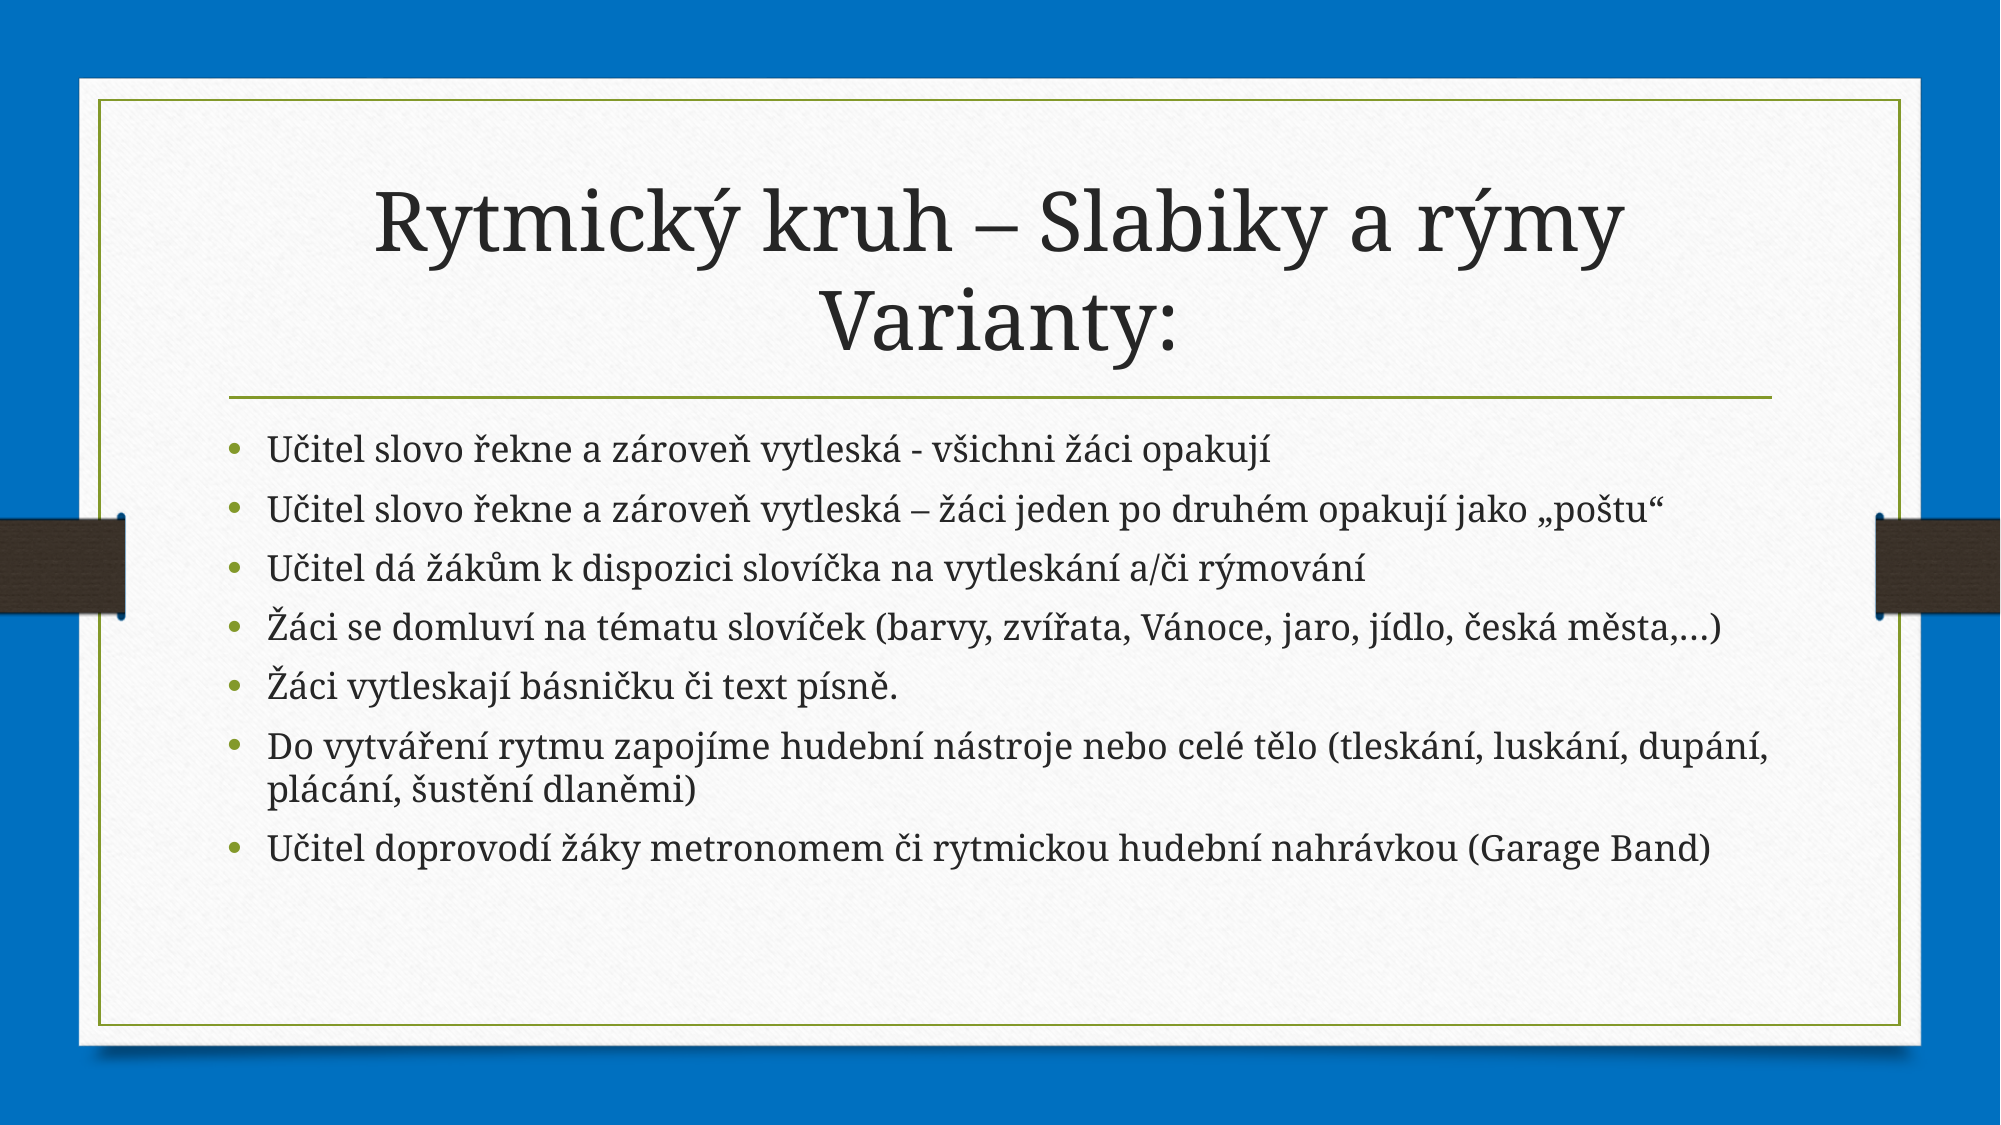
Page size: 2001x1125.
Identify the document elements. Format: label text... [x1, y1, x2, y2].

list Učitel slovo řekne a zároveň vytleská - všichni žáci opakují Učitel slovo řekne a zároveň vytleská – žáci jeden po druhém opakují jako „poštu“ Učitel dá žákům k dispozici slovíčka na vytleskání a/či rýmování Žáci se domluví na tématu slovíček (barvy, zvířata, Vánoce, jaro, jídlo, česká města,…) Žáci vytleskají básničku či text písně. Do vytváření rytmu zapojíme hudební nástroje nebo celé tělo (tleskání, luskání, dupání, plácání, šustění dlaněmi) Učitel doprovodí žáky metronomem či rytmickou hudební nahrávkou (Garage Band) [212, 419, 1788, 964]
title Rytmický kruh – Slabiky a rýmy Varianty: [212, 161, 1788, 375]
picture [0, 0, 2001, 1125]
